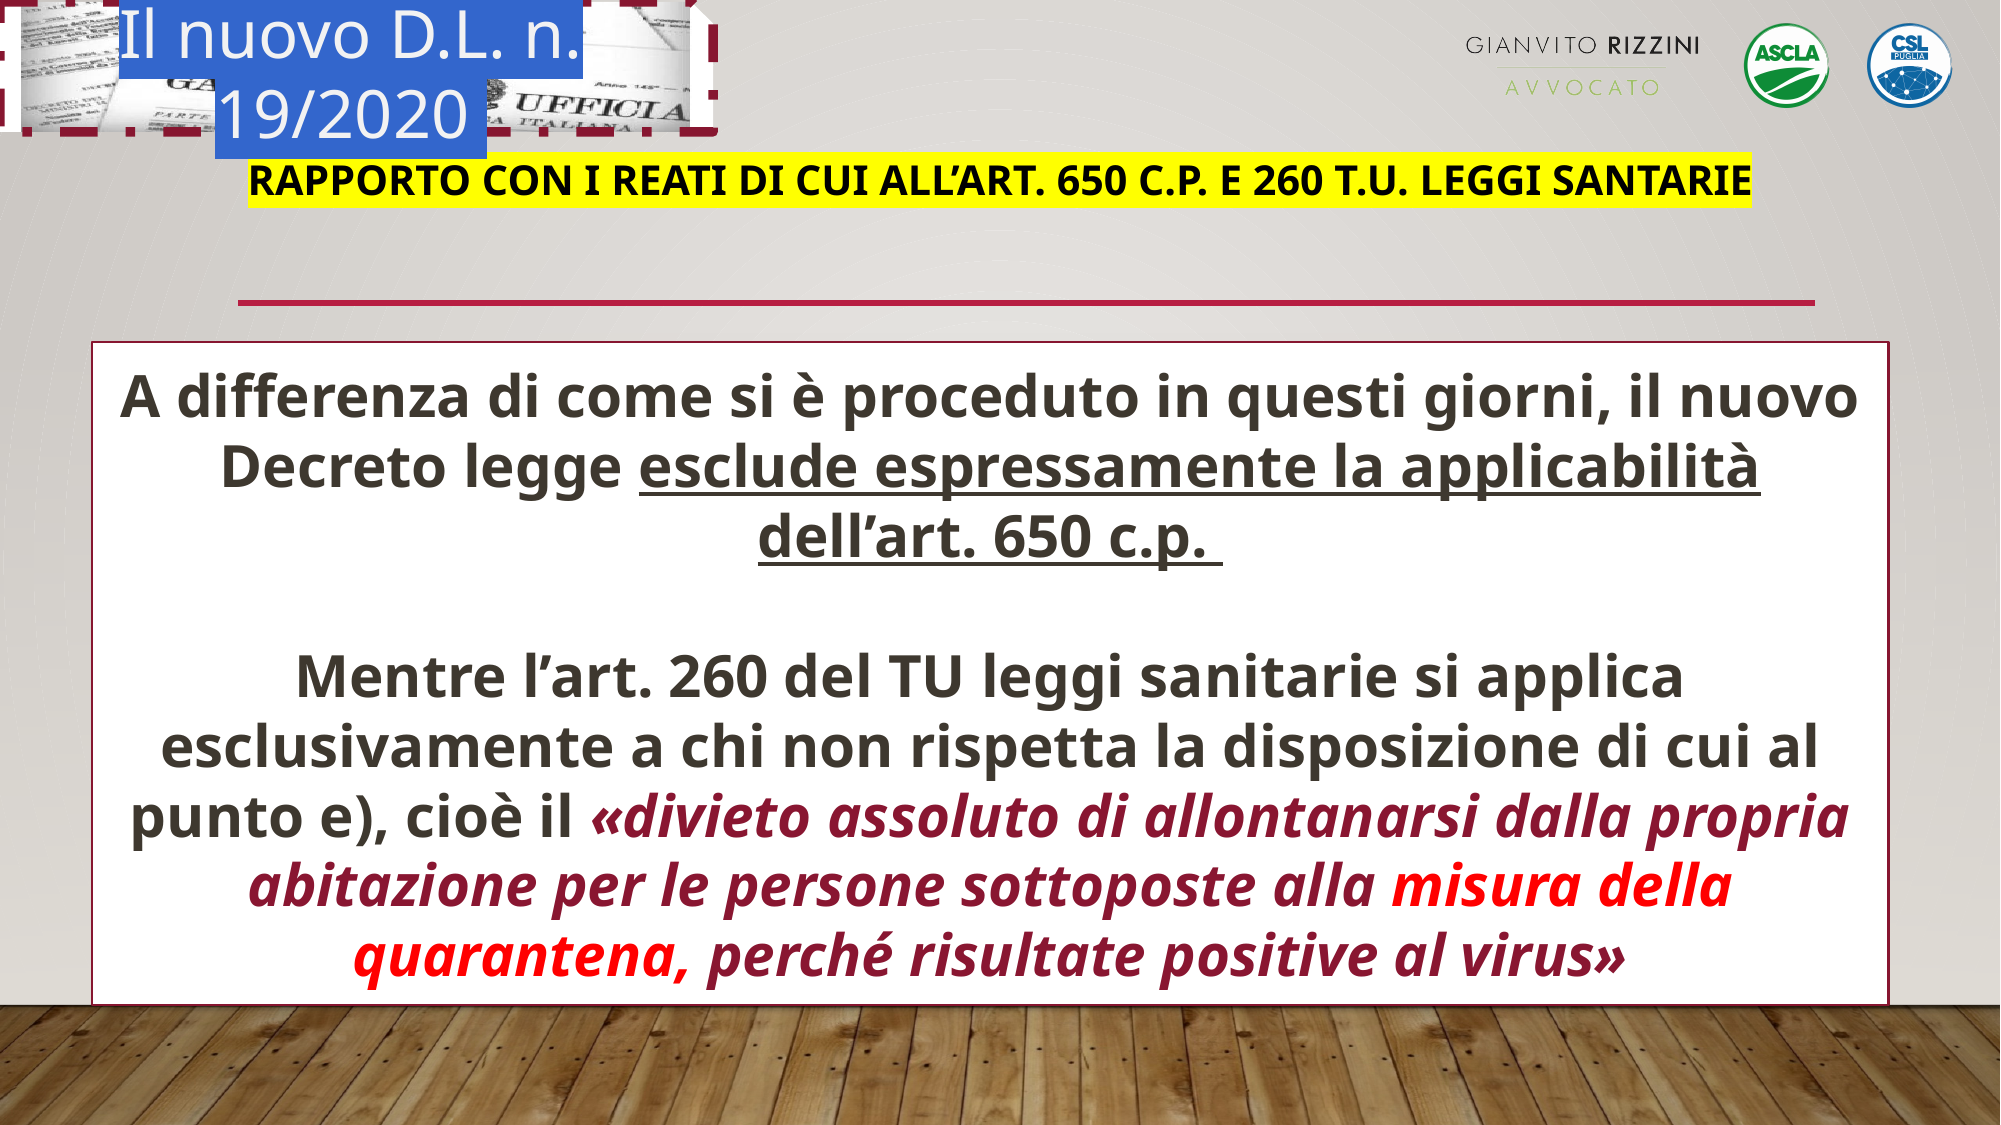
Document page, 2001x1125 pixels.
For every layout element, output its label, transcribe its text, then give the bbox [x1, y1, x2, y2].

picture [1865, 22, 1953, 110]
picture [1459, 30, 1707, 102]
text_box Il nuovo D.L. n. 19/2020 [0, 0, 715, 134]
title Rapporto con i reati di cui all’art. 650 c.p. e 260 t.u. leggi santarie [212, 152, 1788, 249]
picture [0, 1005, 2000, 1125]
picture [1742, 22, 1830, 110]
text_box A differenza di come si è proceduto in questi giorni, il nuovo Decreto legge esclude espressamente la applicabilità dell’art. 650 c.p. Mentre l’art. 260 del TU leggi sanitarie si applica esclusivamente a chi non rispetta la disposizione di cui al punto e), cioè il «divieto assoluto di allontanarsi dalla propria abitazione per le persone sottoposte alla misura della quarantena, perché risultate positive al virus» [91, 341, 1890, 1006]
